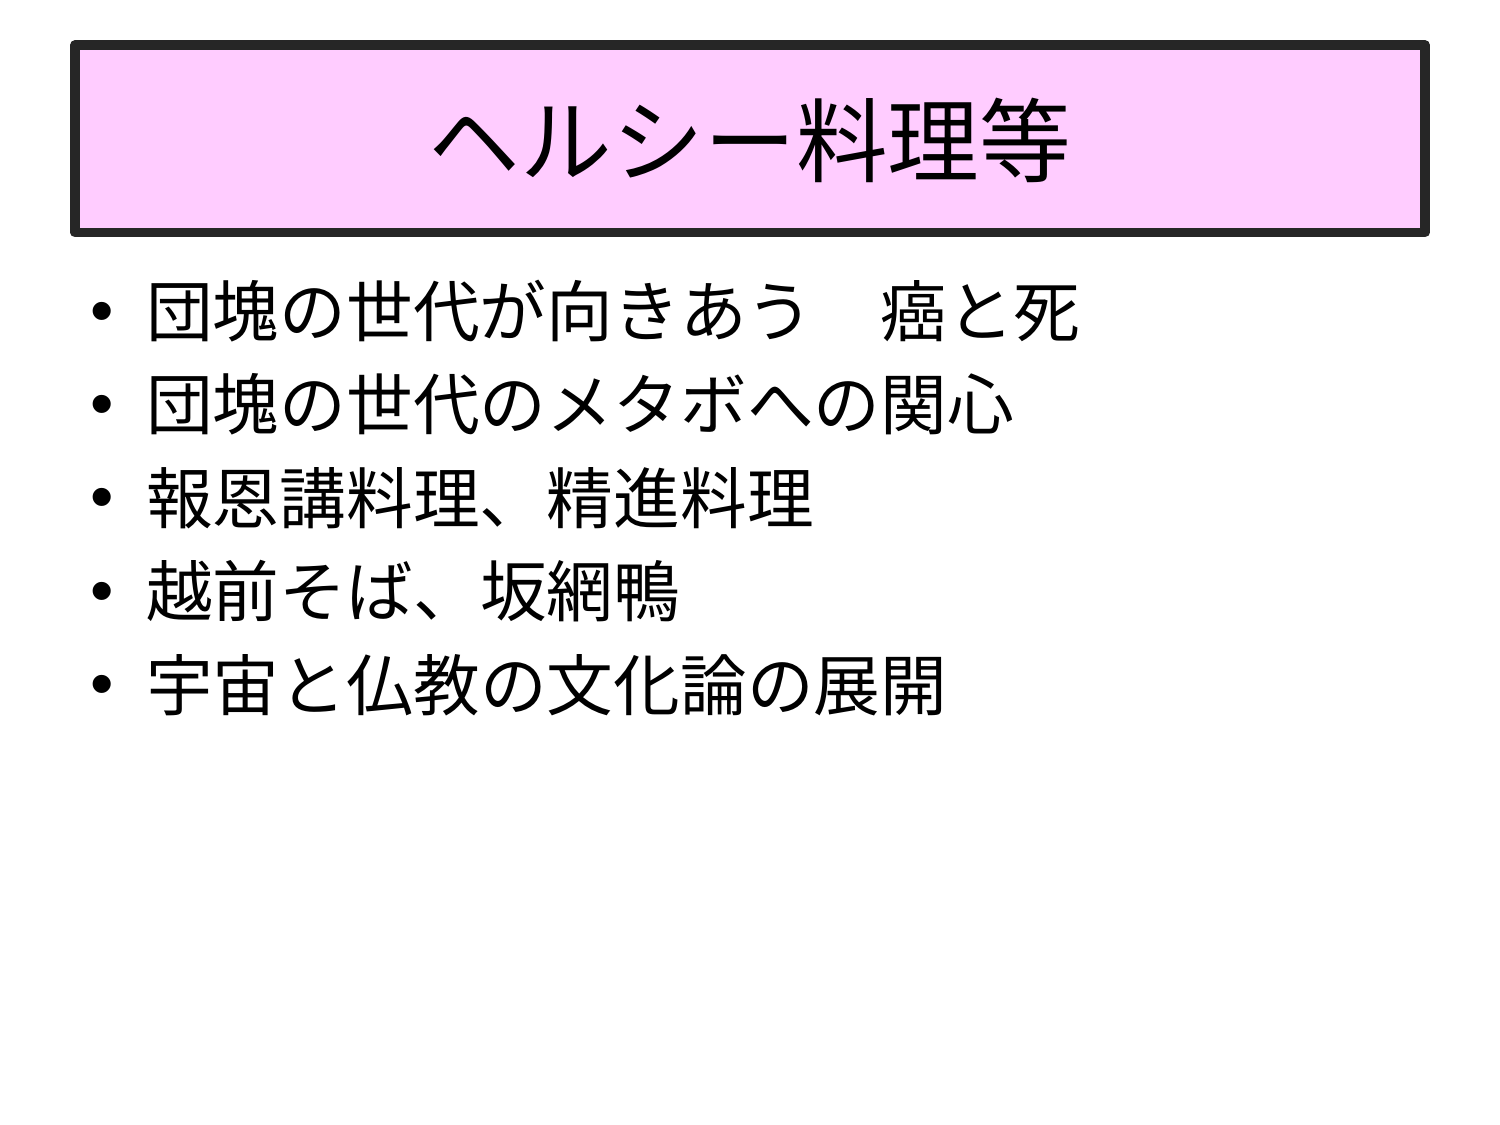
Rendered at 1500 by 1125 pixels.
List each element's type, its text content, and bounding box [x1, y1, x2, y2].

title ヘルシー料理等 [75, 45, 1425, 233]
list 団塊の世代が向きあう 癌と死 団塊の世代のメタボへの関心 報恩講料理、精進料理 越前そば、坂網鴨 宇宙と仏教の文化論の展開 [75, 262, 1425, 1005]
